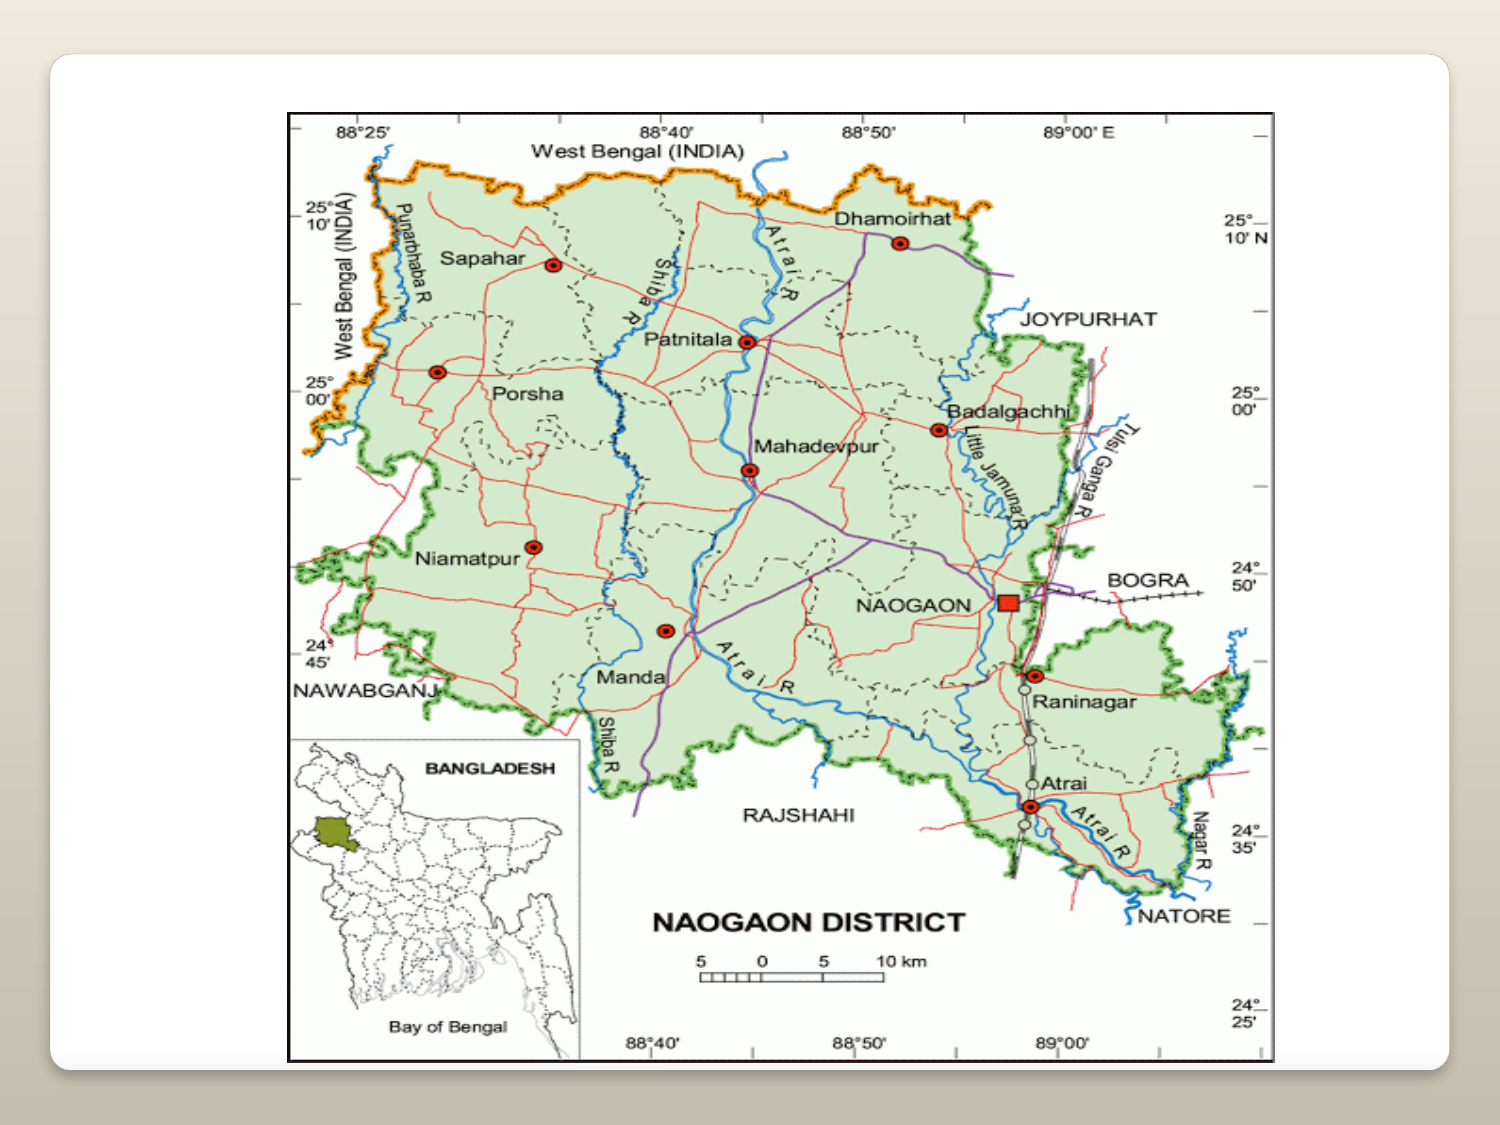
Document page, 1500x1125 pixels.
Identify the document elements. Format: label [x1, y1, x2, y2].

picture [287, 112, 1276, 1063]
